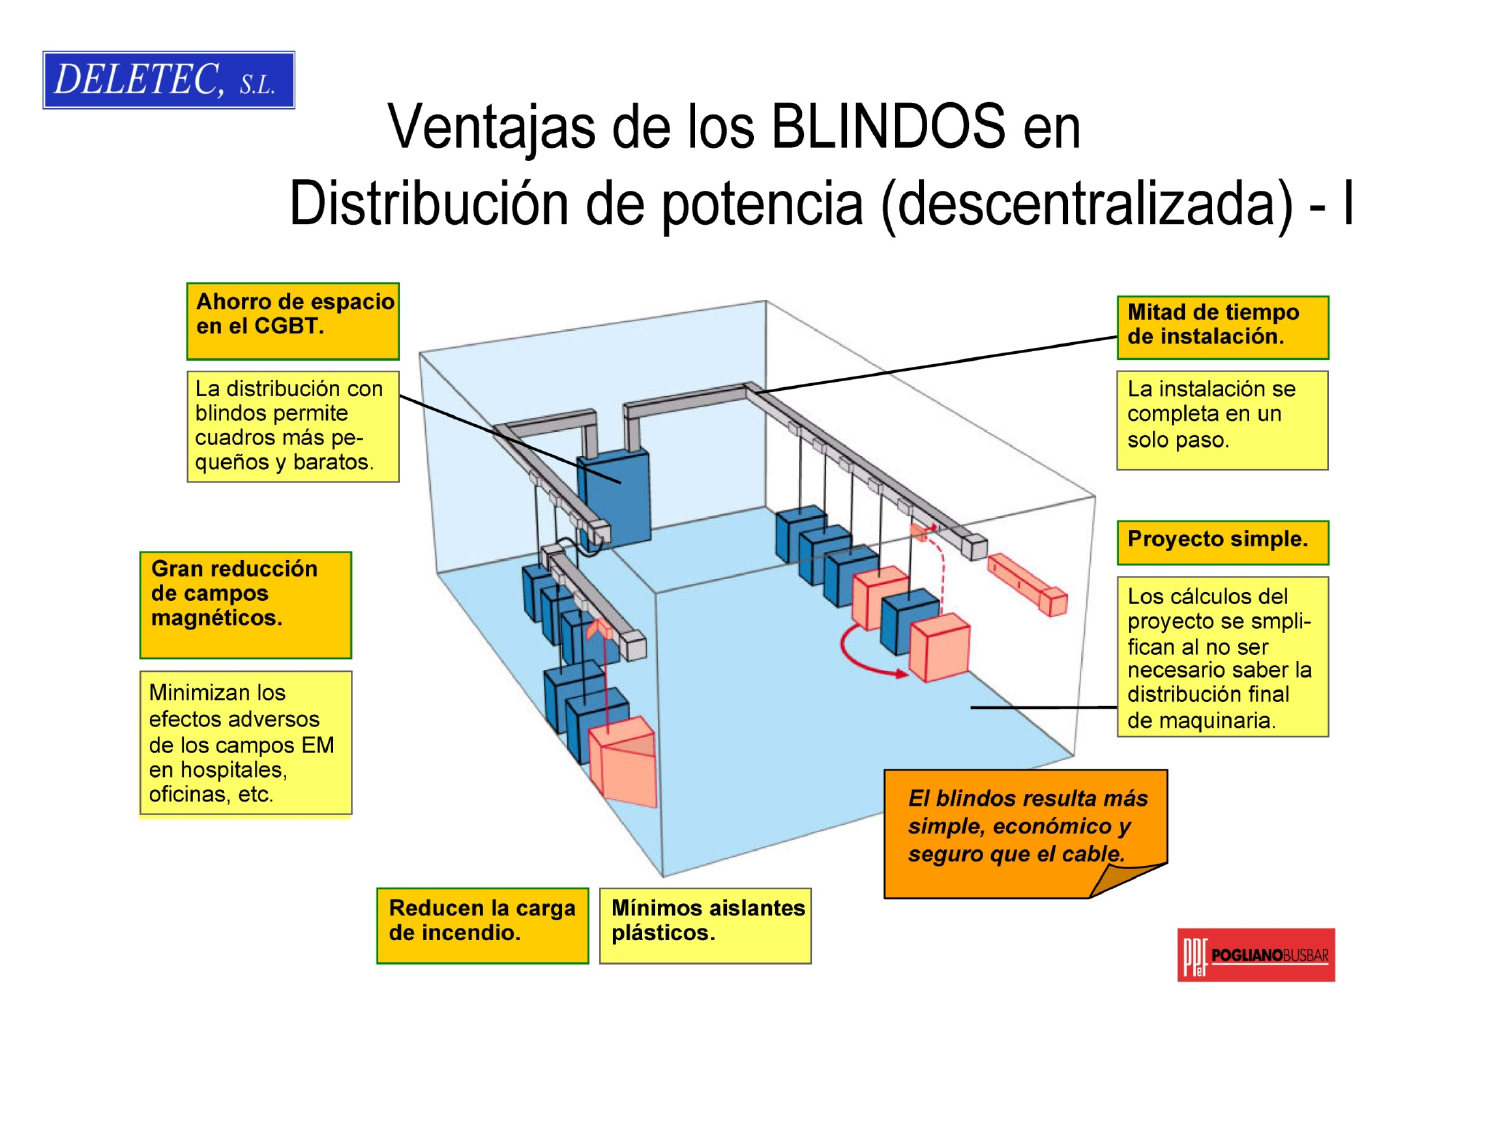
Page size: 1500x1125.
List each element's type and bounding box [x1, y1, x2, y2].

list [0, 13, 1467, 1052]
